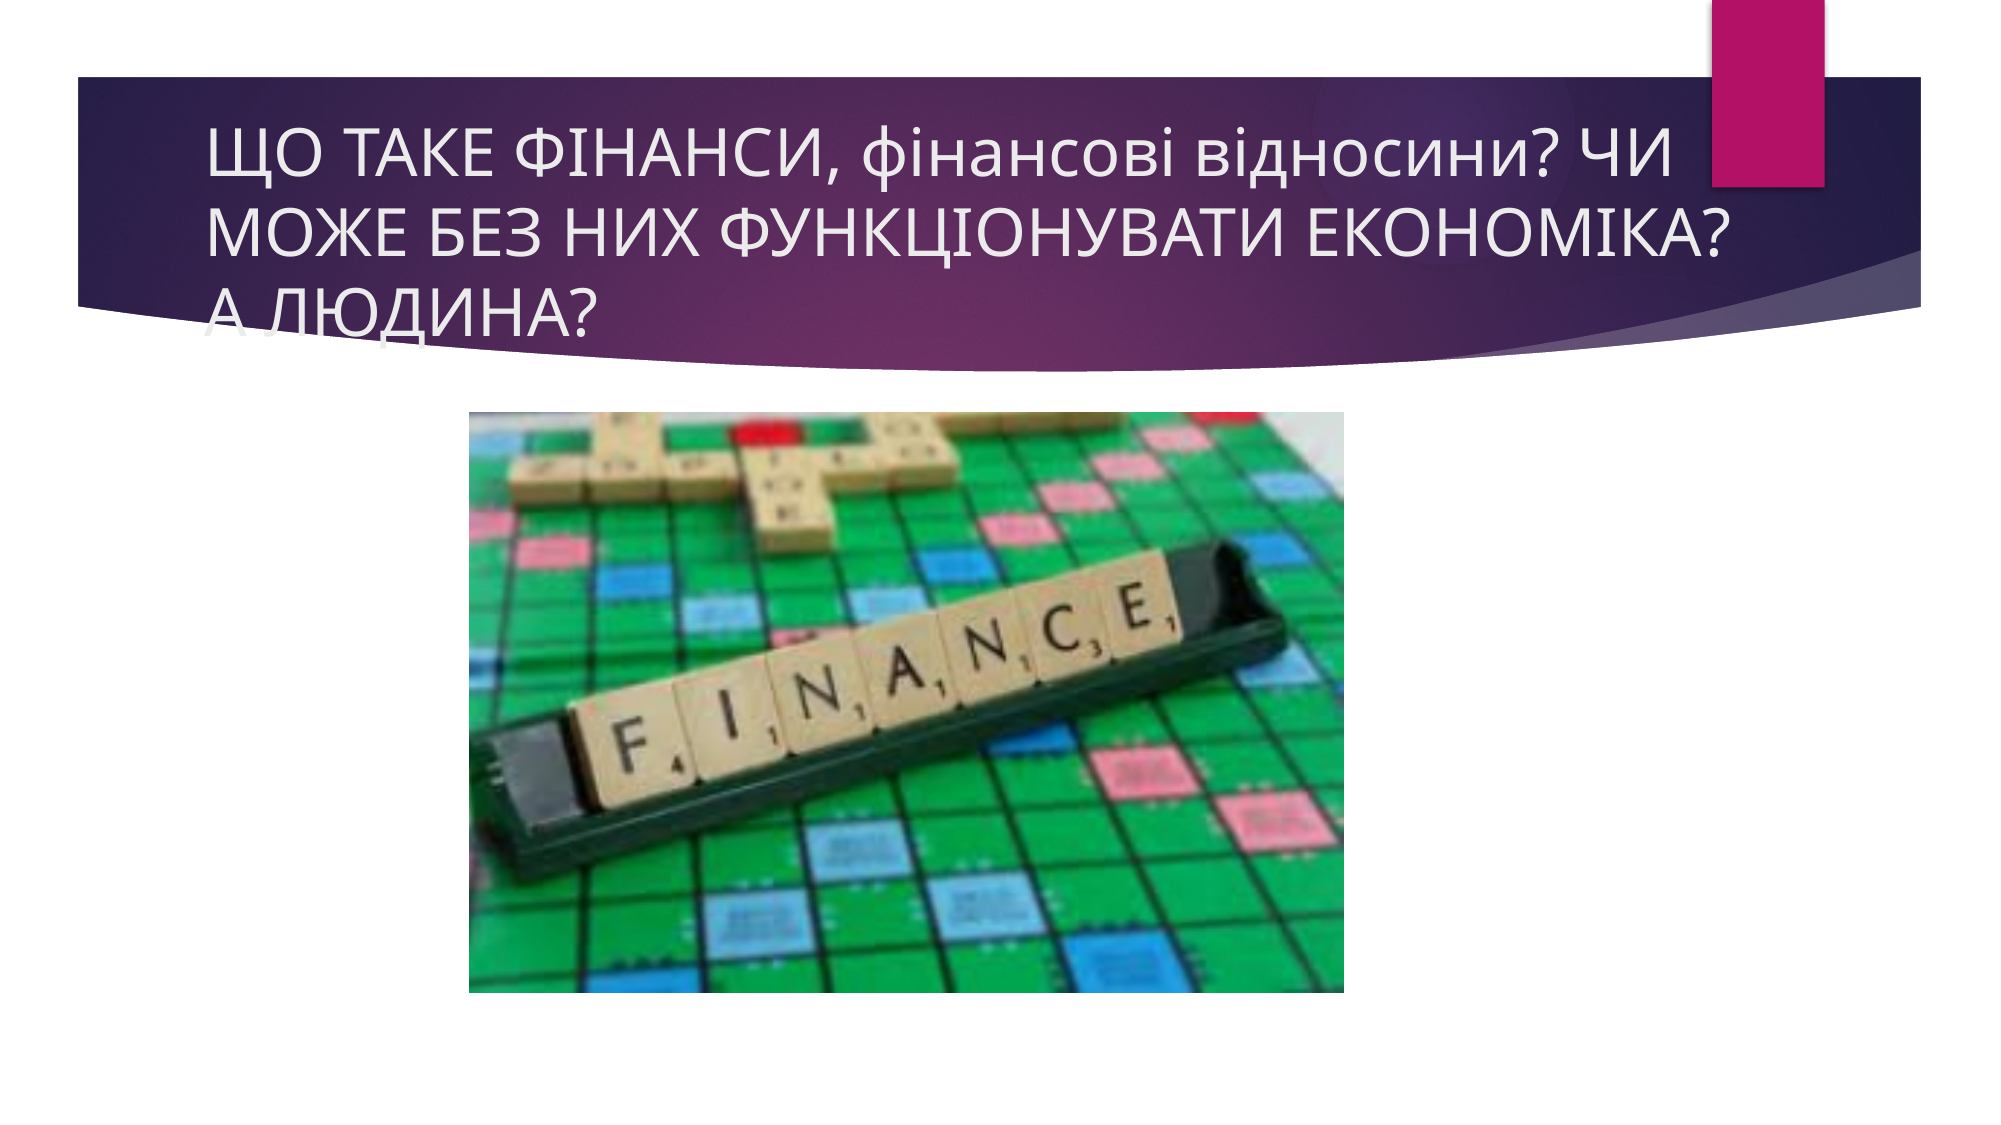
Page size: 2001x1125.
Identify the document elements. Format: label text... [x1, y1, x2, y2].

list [469, 412, 1344, 994]
title ЩО ТАКЕ ФІНАНСИ, фінансові відносини? ЧИ МОЖЕ БЕЗ НИХ ФУНКЦІОНУВАТИ ЕКОНОМІКА? А ЛЮДИНА? [189, 103, 1854, 356]
